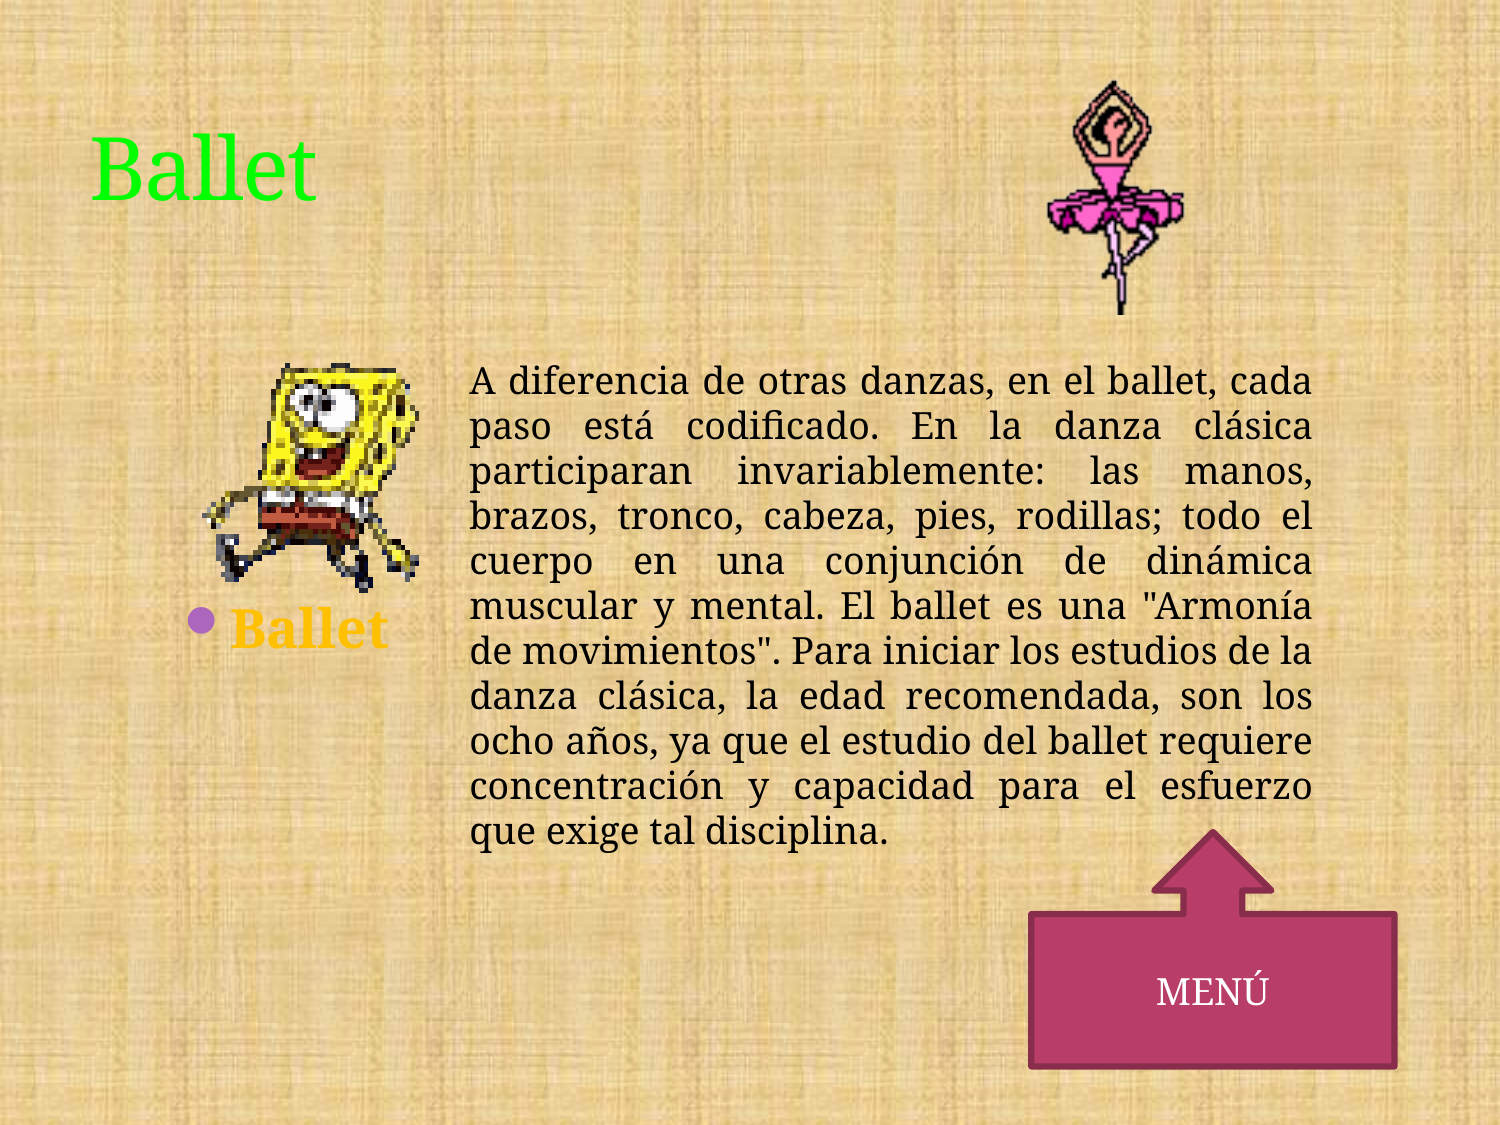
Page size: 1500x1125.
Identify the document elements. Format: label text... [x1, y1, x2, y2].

picture [0, 0, 1500, 1125]
title Ballet [74, 24, 1425, 225]
text_box MENÚ [1028, 860, 1398, 1070]
text_box A diferencia de otras danzas, en el ballet, cada paso está codificado. En la danza clásica participaran invariablemente: las manos, brazos, tronco, cabeza, pies, rodillas; todo el cuerpo en una conjunción de dinámica muscular y mental. El ballet es una "Armonía de movimientos". Para iniciar los estudios de la danza clásica, la edad recomendada, son los ocho años, ya que el estudio del ballet requiere concentración y capacidad para el esfuerzo que exige tal disciplina. [454, 349, 1329, 860]
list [72, 365, 503, 683]
